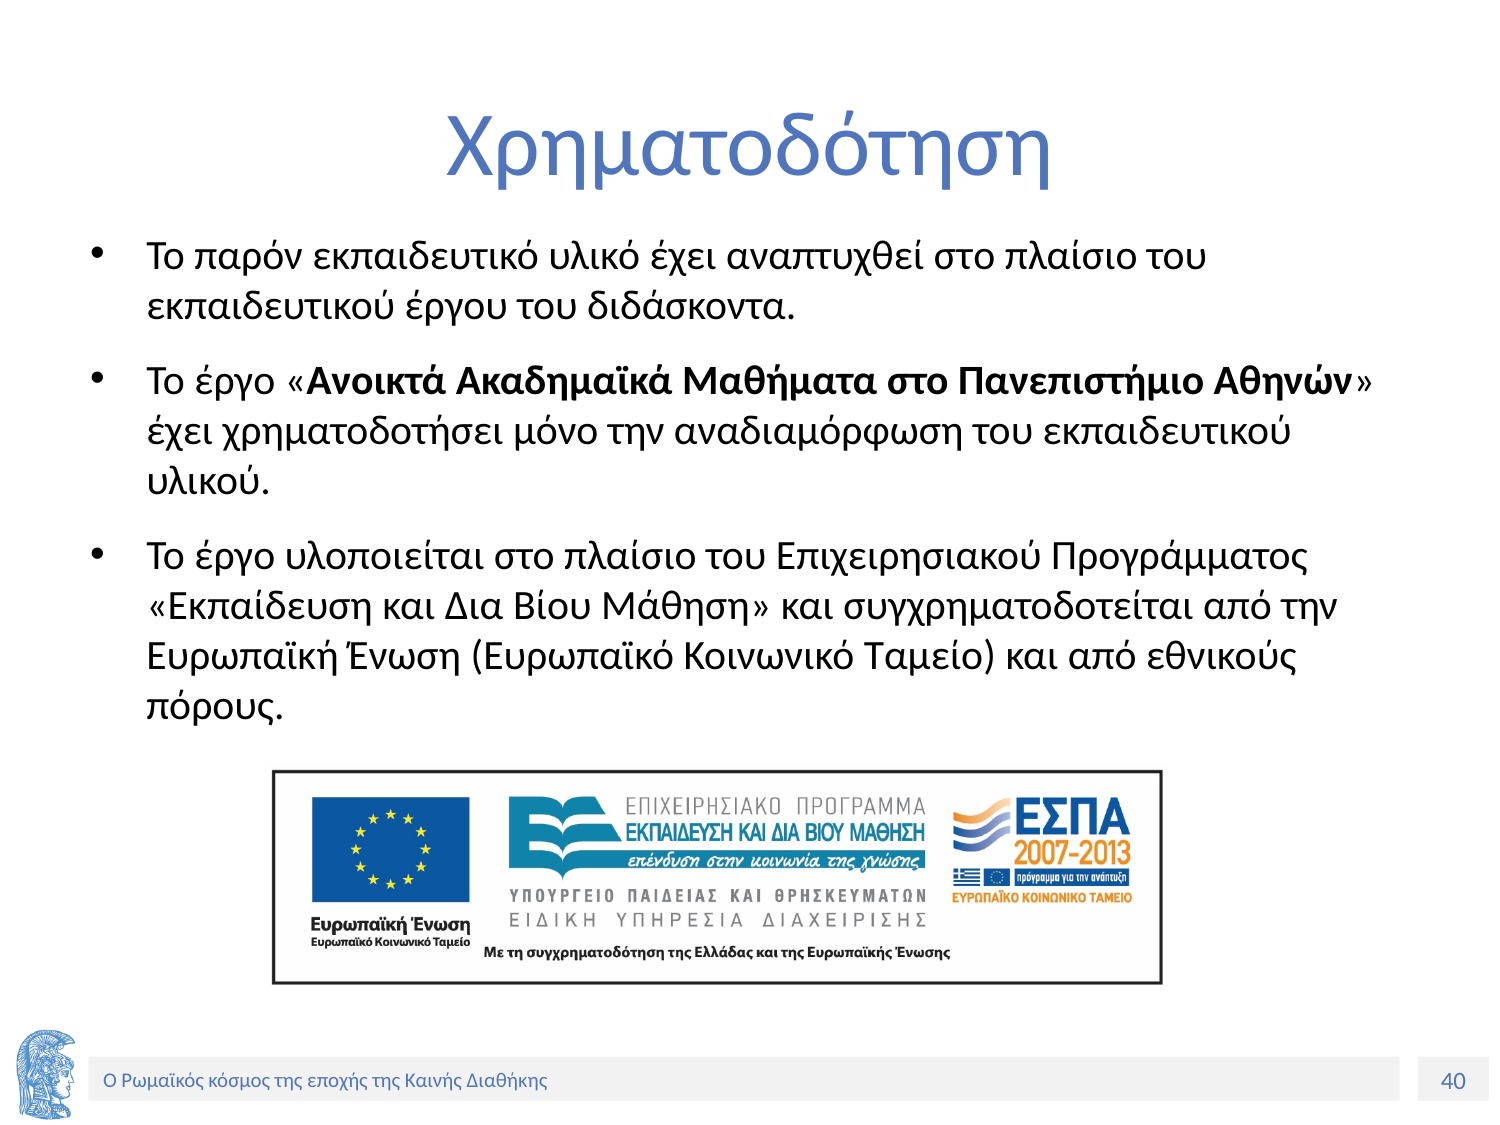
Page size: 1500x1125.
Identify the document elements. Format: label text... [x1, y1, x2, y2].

picture [9, 1026, 81, 1120]
picture [265, 762, 1169, 991]
title Χρηματοδότηση [75, 45, 1425, 219]
list Το παρόν εκπαιδευτικό υλικό έχει αναπτυχθεί στo πλαίσιo του εκπαιδευτικού έργου του διδάσκοντα. Το έργο «Ανοικτά Ακαδημαϊκά Μαθήματα στο Πανεπιστήμιο Αθηνών» έχει χρηματοδοτήσει μόνο την αναδιαμόρφωση του εκπαιδευτικού υλικού. Το έργο υλοποιείται στο πλαίσιο του Επιχειρησιακού Προγράμματος «Εκπαίδευση και Δια Βίου Μάθηση» και συγχρηματοδοτείται από την Ευρωπαϊκή Ένωση (Ευρωπαϊκό Κοινωνικό Ταμείο) και από εθνικούς πόρους. [75, 219, 1425, 963]
